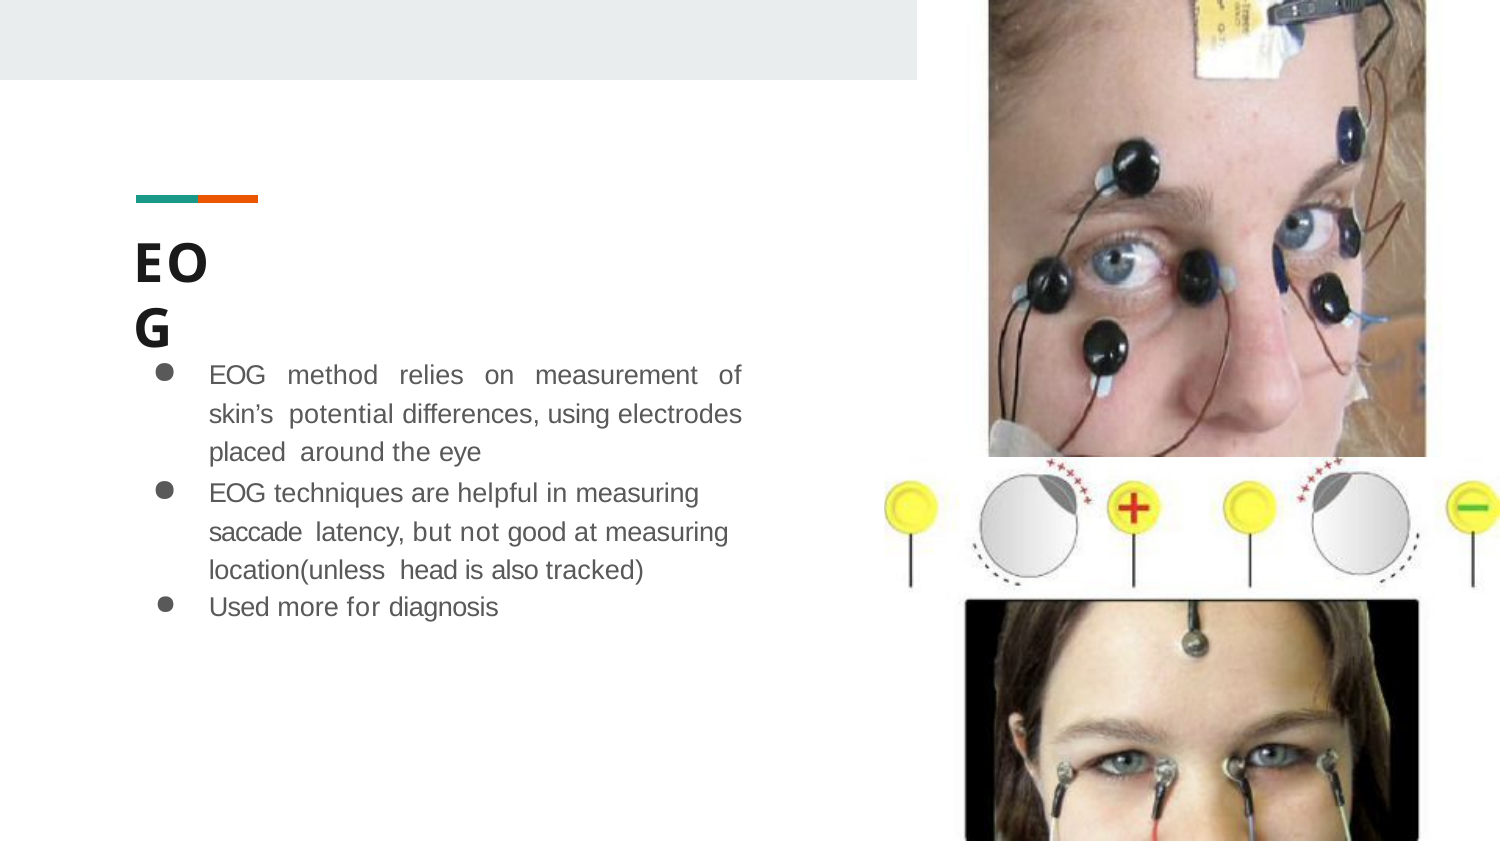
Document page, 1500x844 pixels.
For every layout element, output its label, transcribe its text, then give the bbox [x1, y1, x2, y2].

text_box [0, 0, 917, 80]
text_box [884, 456, 1500, 841]
text_box EOG method relies on measurement of skin’s potential differences, using electrodes placed around the eye EOG techniques are helpful in measuring saccade latency, but not good at measuring location(unless head is also tracked) Used more for diagnosis [150, 348, 800, 623]
text_box [917, 0, 1500, 457]
text_box EOG [131, 226, 249, 359]
